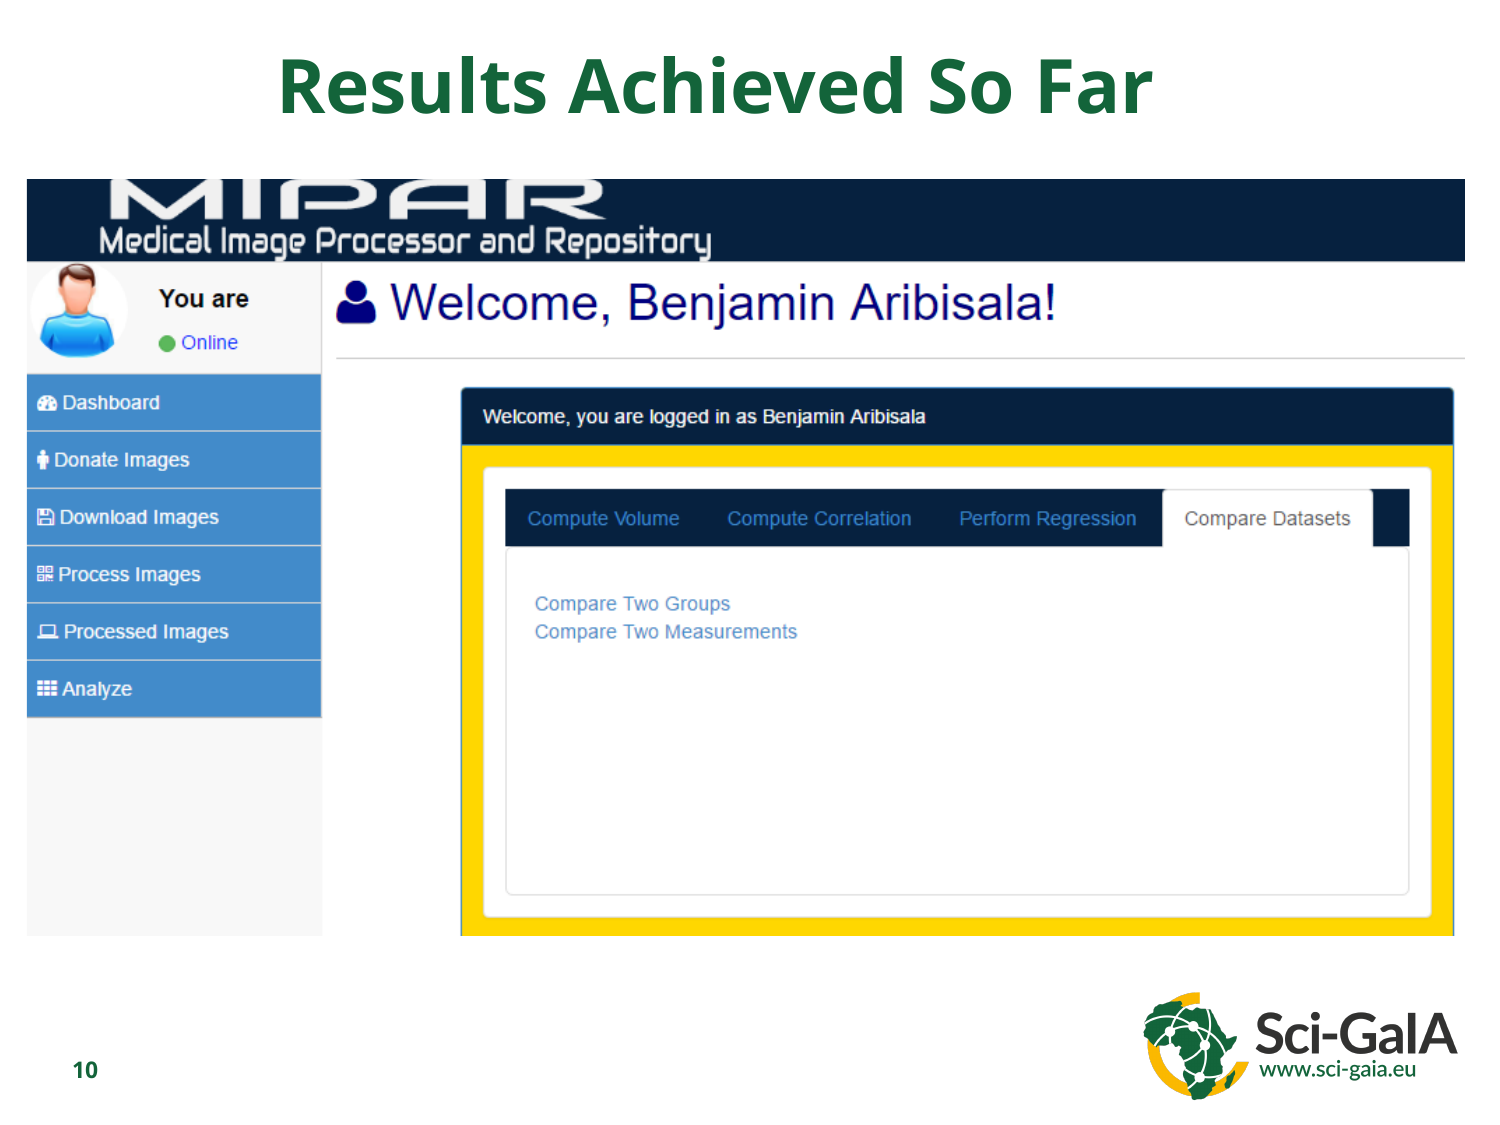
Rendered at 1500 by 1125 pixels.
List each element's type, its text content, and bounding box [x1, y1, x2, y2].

slide_number 10 [57, 1050, 126, 1092]
picture [1137, 985, 1466, 1106]
title Results Achieved So Far [40, 14, 1391, 152]
picture [26, 179, 1466, 937]
